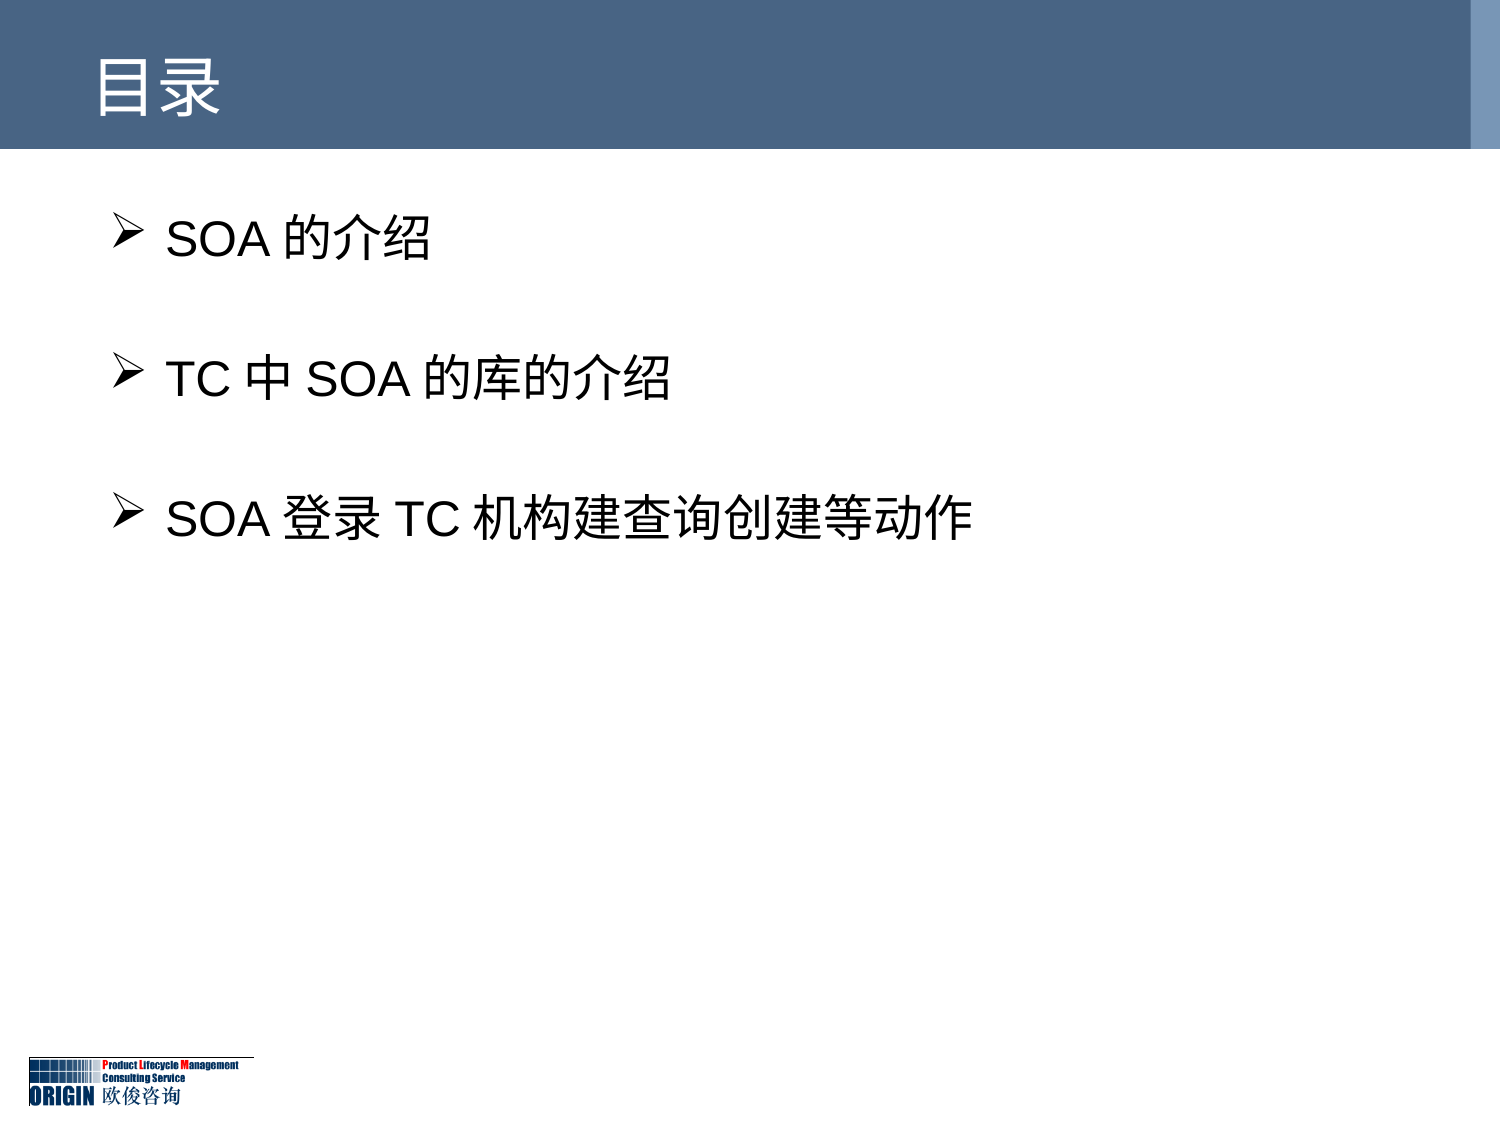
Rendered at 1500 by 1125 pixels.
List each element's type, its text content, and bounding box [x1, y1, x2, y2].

picture [29, 1057, 254, 1106]
title 目录 [74, 44, 1426, 126]
list SOA的介绍 TC中SOA的库的介绍 SOA登录TC机构建查询创建等动作 [93, 198, 1444, 1050]
